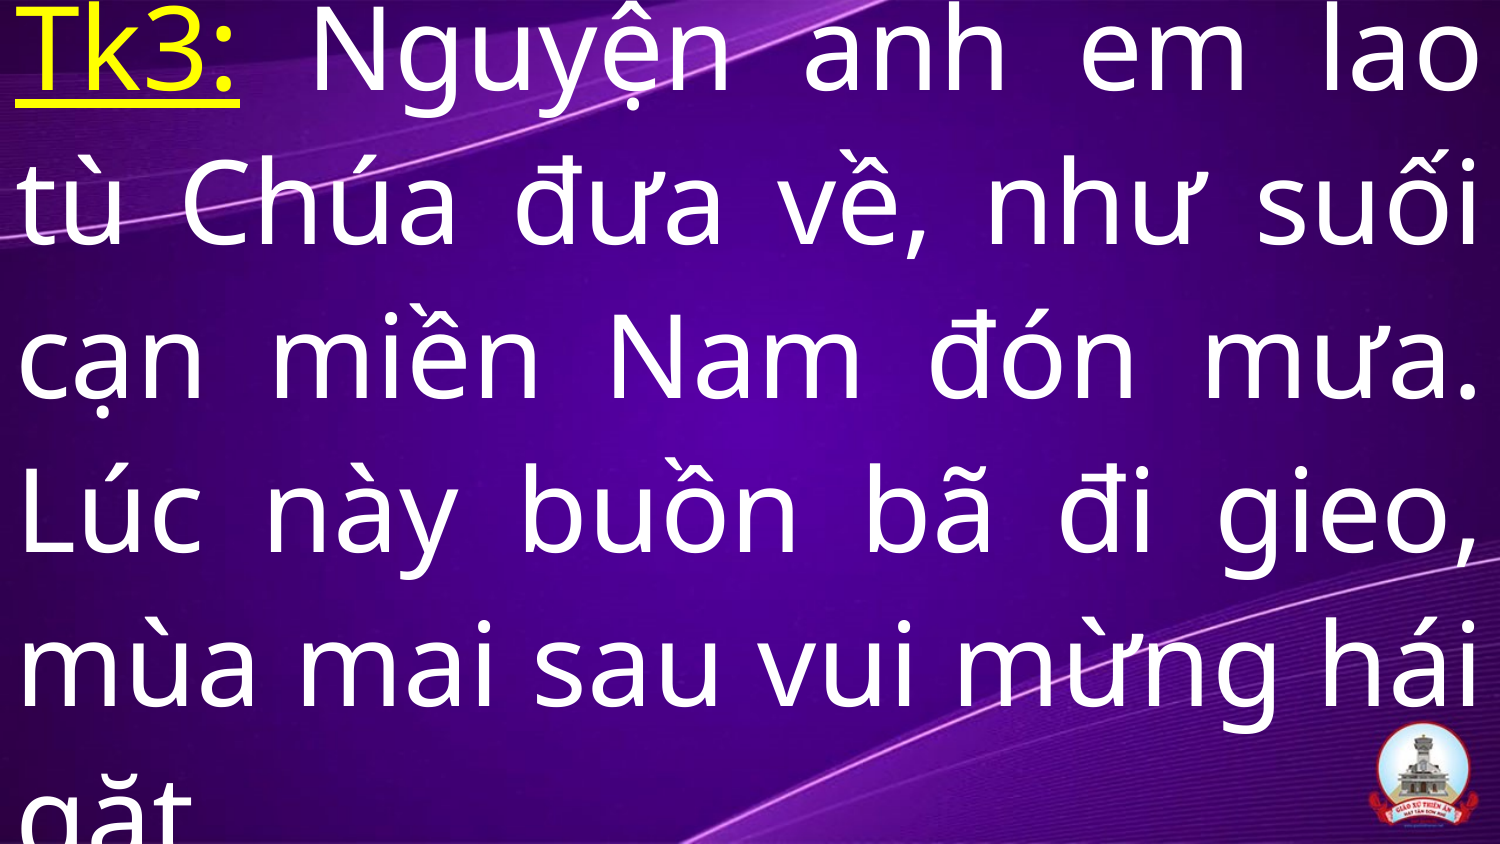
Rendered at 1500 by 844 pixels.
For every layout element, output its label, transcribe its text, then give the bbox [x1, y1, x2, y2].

subtitle Tk3: Nguyện anh em lao tù Chúa đưa về, như suối cạn miền Nam đón mưa. Lúc này buồn bã đi gieo, mùa mai sau vui mừng hái gặt. [0, 0, 1500, 844]
